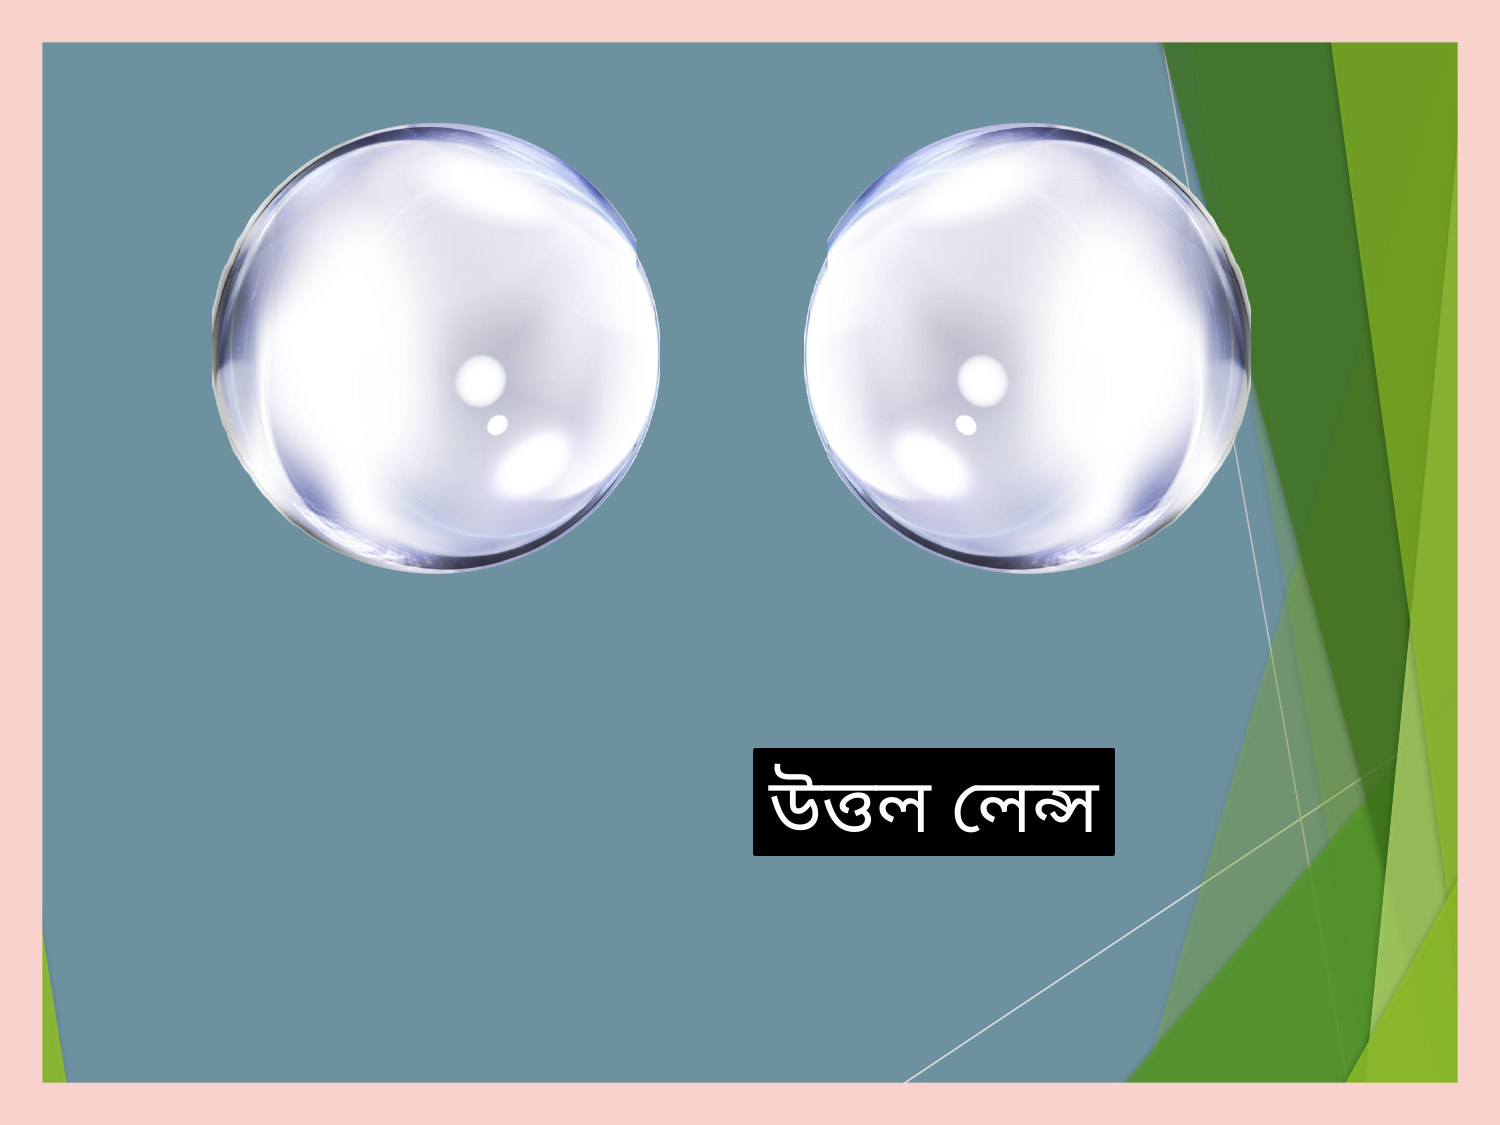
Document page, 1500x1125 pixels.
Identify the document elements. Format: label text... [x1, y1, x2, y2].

picture [211, 120, 663, 576]
text_box উত্তল লেন্স [753, 748, 1115, 856]
picture [799, 120, 1251, 576]
text_box [0, 0, 1500, 1125]
